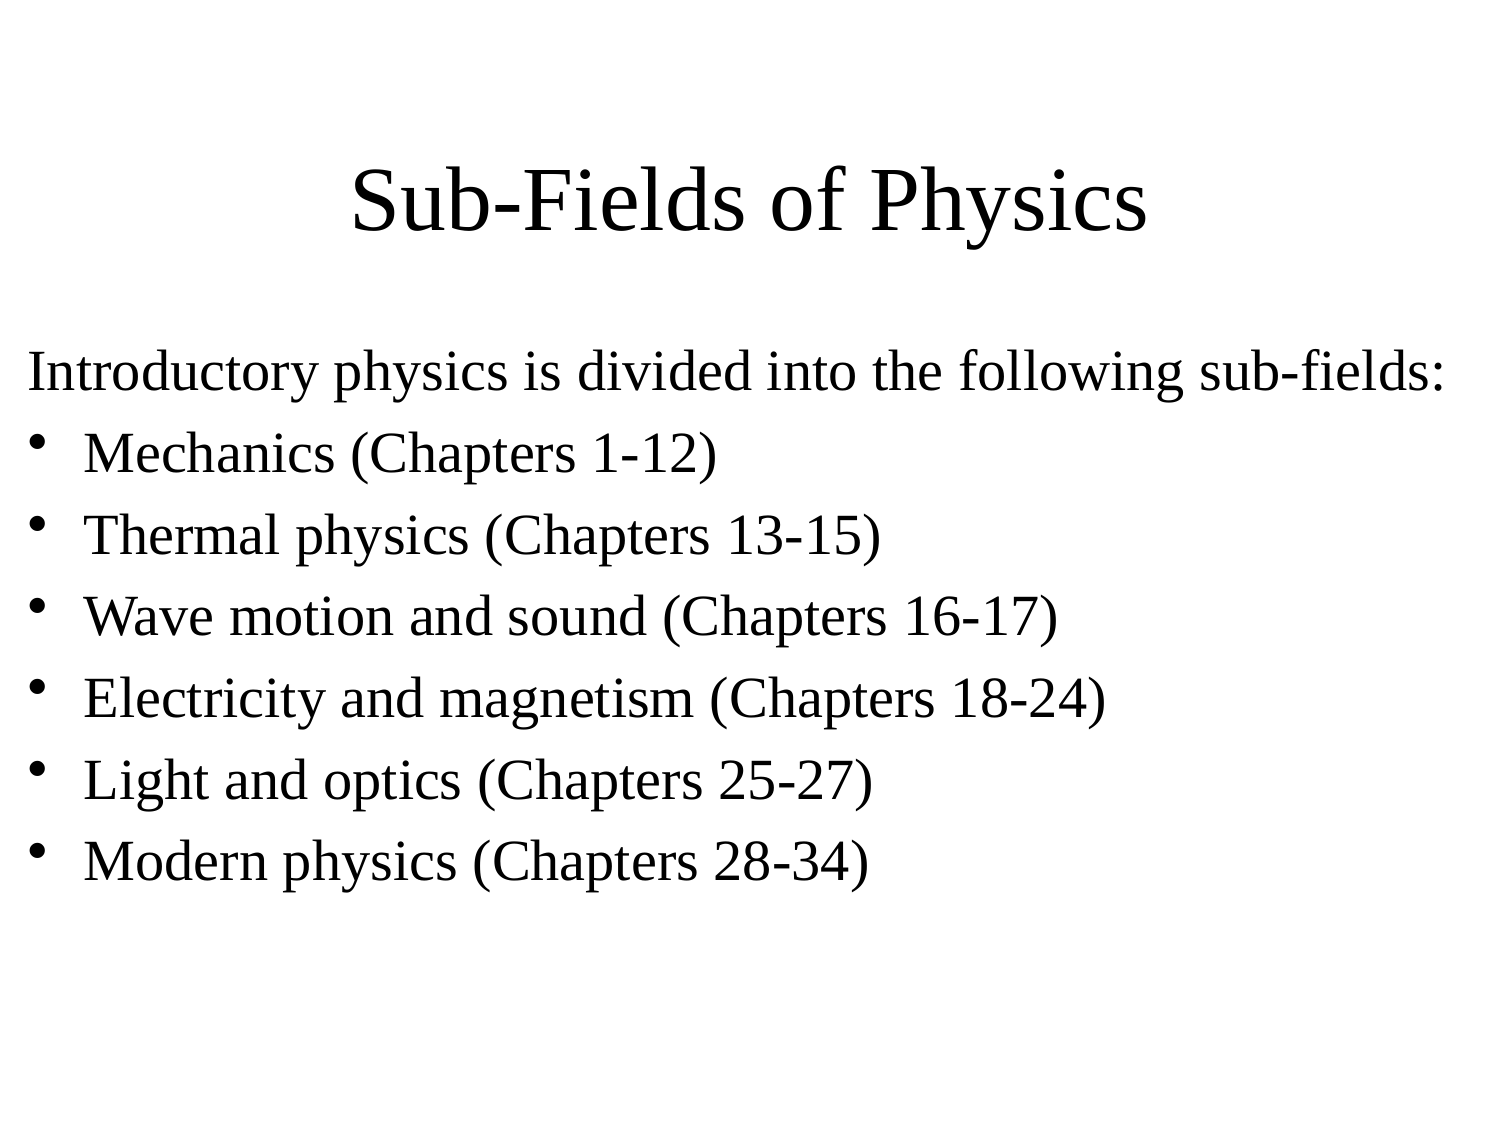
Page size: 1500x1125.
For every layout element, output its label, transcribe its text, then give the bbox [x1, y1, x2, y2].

list Introductory physics is divided into the following sub-fields: Mechanics (Chapters 1-12) Thermal physics (Chapters 13-15) Wave motion and sound (Chapters 16-17) Electricity and magnetism (Chapters 18-24) Light and optics (Chapters 25-27) Modern physics (Chapters 28-34) [12, 324, 1500, 1001]
title Sub-Fields of Physics [112, 99, 1388, 288]
